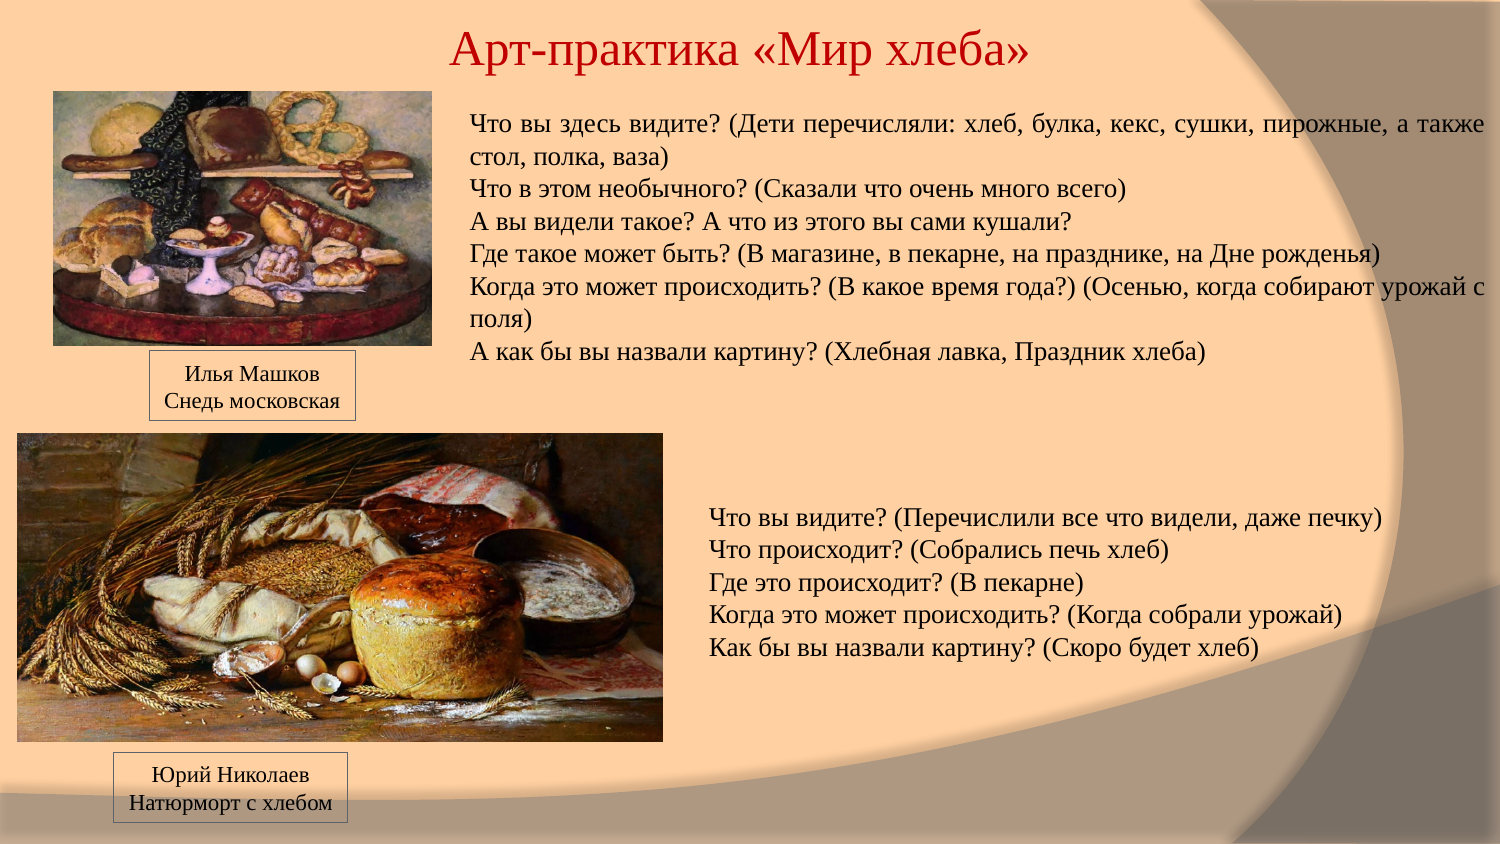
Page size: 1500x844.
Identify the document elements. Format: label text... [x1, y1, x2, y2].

picture [52, 90, 432, 346]
text_box Что вы видите? (Перечислили все что видели, даже печку) Что происходит? (Собрались печь хлеб) Где это происходит? (В пекарне) Когда это может происходить? (Когда собрали урожай) Как бы вы назвали картину? (Скоро будет хлеб) [674, 491, 1418, 669]
text_box Арт-практика «Мир хлеба» [360, 8, 1152, 84]
text_box Илья Машков Снедь московская [149, 356, 356, 421]
text_box Что вы здесь видите? (Дети перечисляли: хлеб, булка, кекс, сушки, пирожные, а также стол, полка, ваза) Что в этом необычного? (Сказали что очень много всего) А вы видели такое? А что из этого вы сами кушали? Где такое может быть? (В магазине, в пекарне, на празднике, на Дне рожденья) Когда это может происходить? (В какое время года?) (Осенью, когда собирают урожай с поля) А как бы вы назвали картину? (Хлебная лавка, Праздник хлеба) [454, 98, 1500, 374]
text_box Юрий Николаев Натюрморт с хлебом [113, 753, 348, 823]
picture [17, 433, 663, 742]
